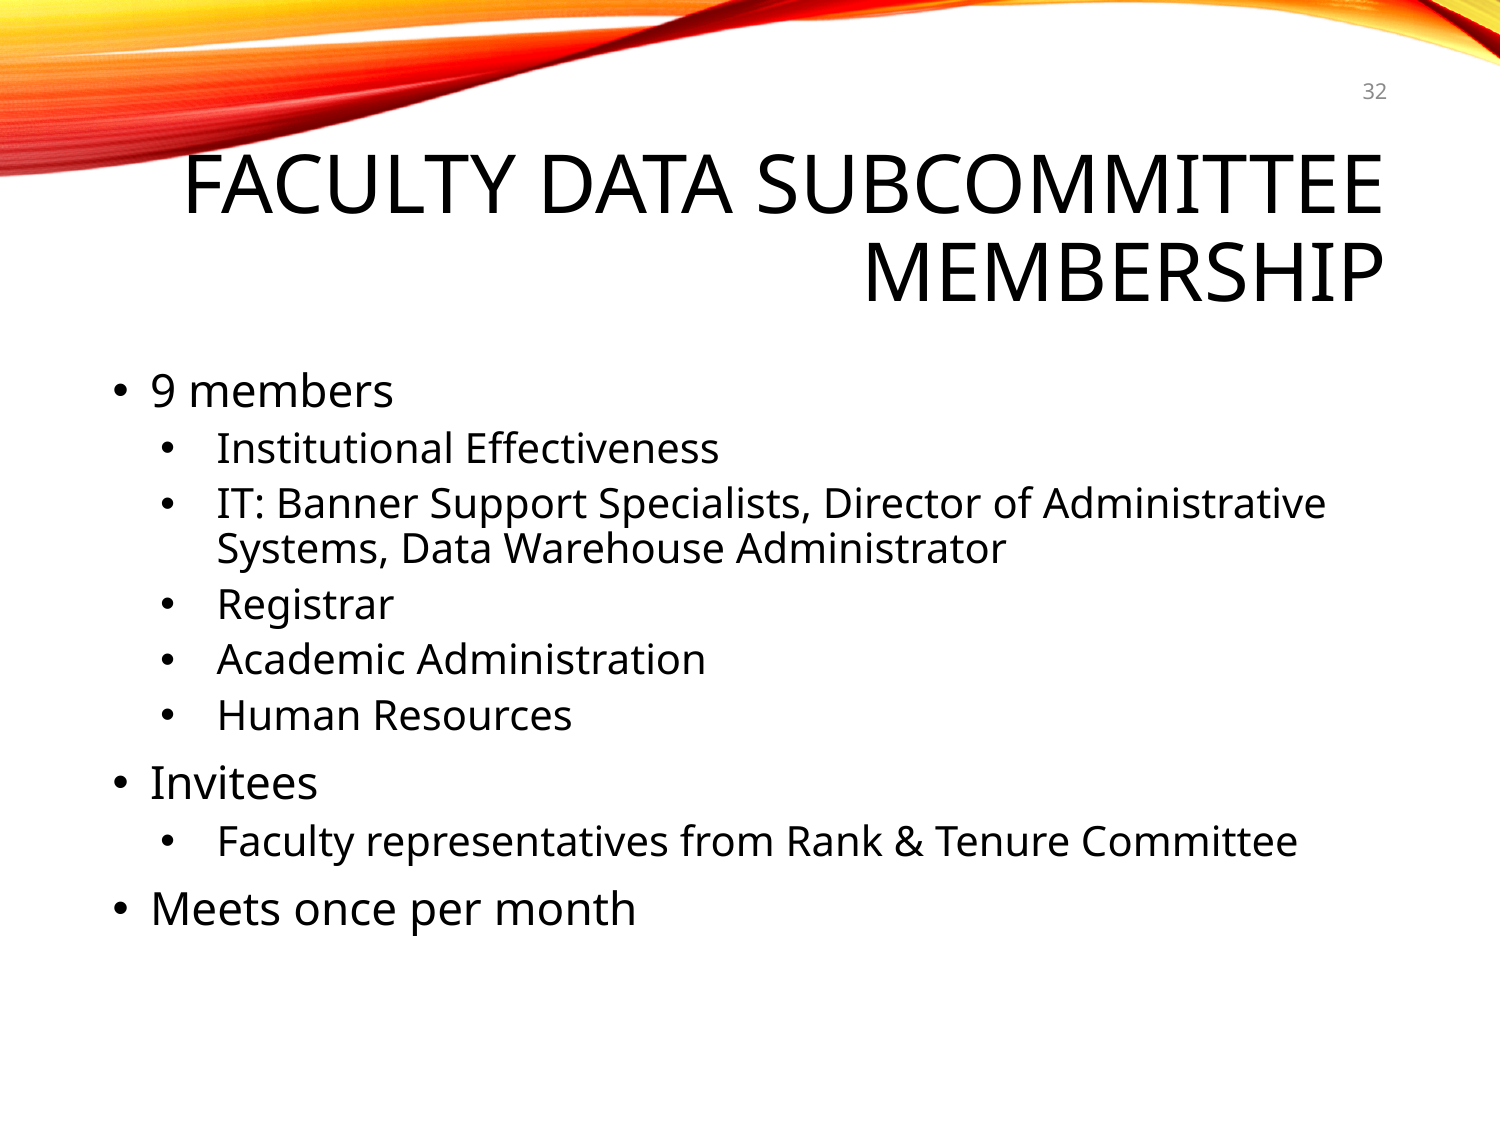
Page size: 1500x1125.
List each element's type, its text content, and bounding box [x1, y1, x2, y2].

list 9 members Institutional Effectiveness IT: Banner Support Specialists, Director of Administrative Systems, Data Warehouse Administrator Registrar Academic Administration Human Resources Invitees Faculty representatives from Rank & Tenure Committee Meets once per month [97, 360, 1403, 1028]
slide_number 32 [1078, 62, 1403, 123]
title Faculty Data Subcommittee Membership [159, 125, 1403, 338]
picture [0, 0, 1500, 178]
